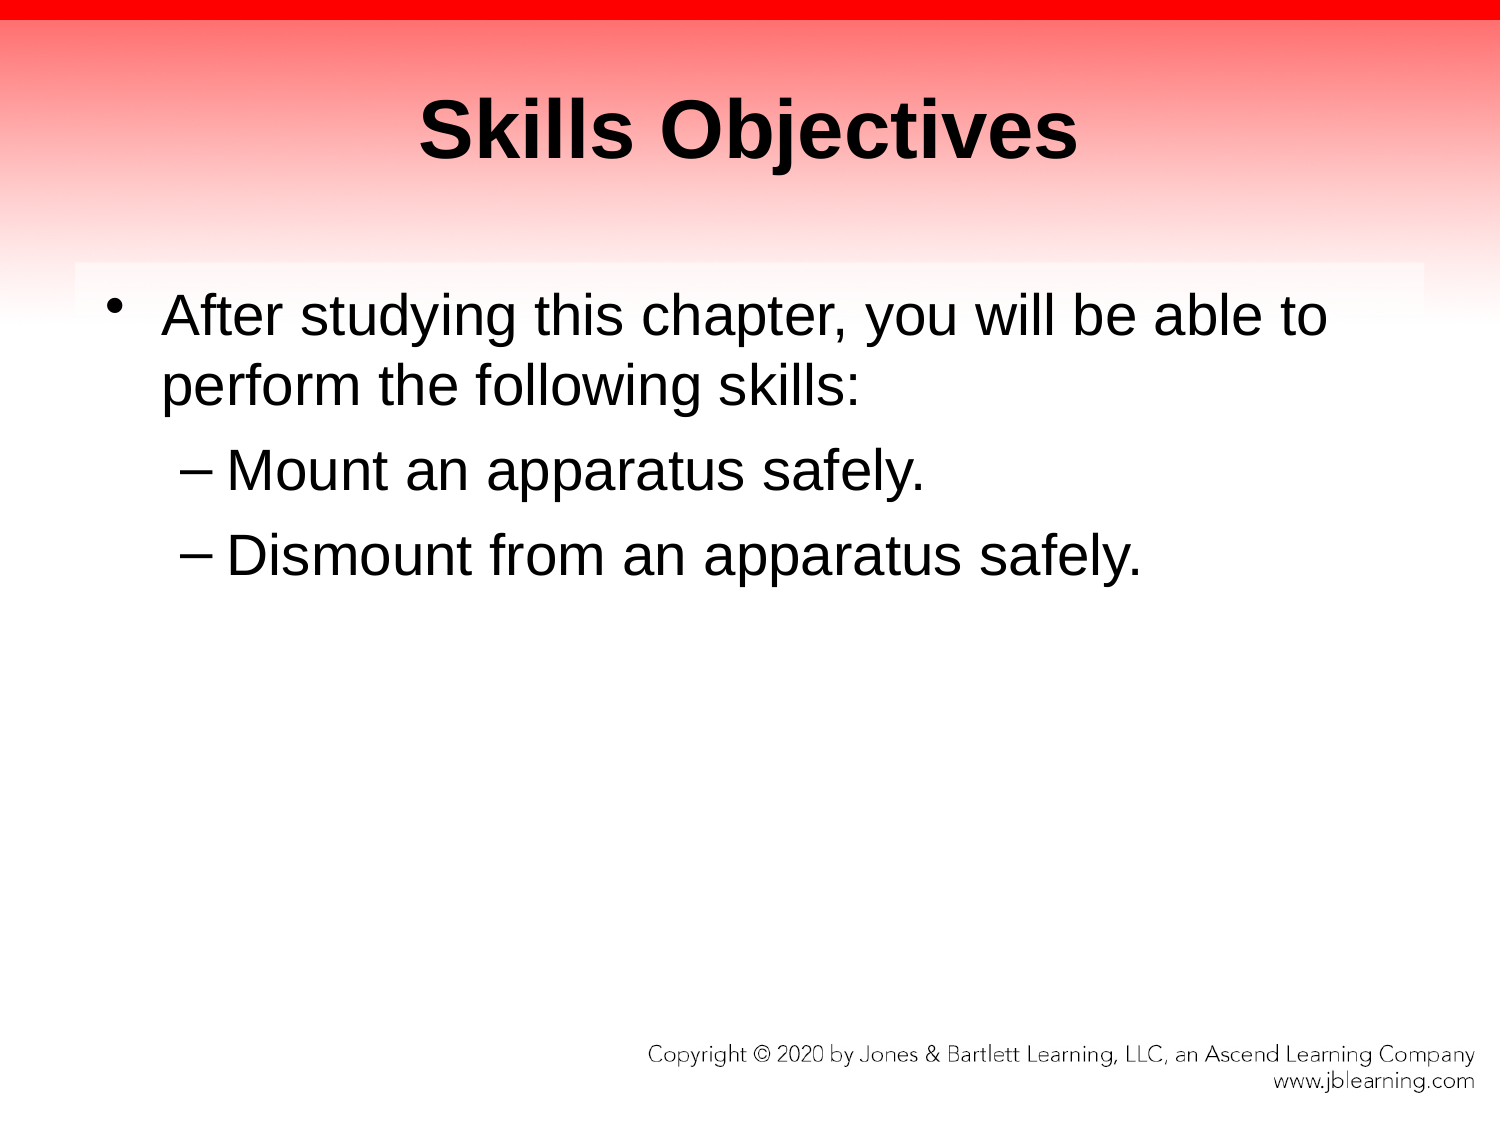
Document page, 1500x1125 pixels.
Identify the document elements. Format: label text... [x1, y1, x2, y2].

title Skills Objectives [75, 37, 1425, 213]
list After studying this chapter, you will be able to perform the following skills: Mount an apparatus safely. Dismount from an apparatus safely. [75, 262, 1425, 1025]
picture [0, 0, 1500, 1125]
